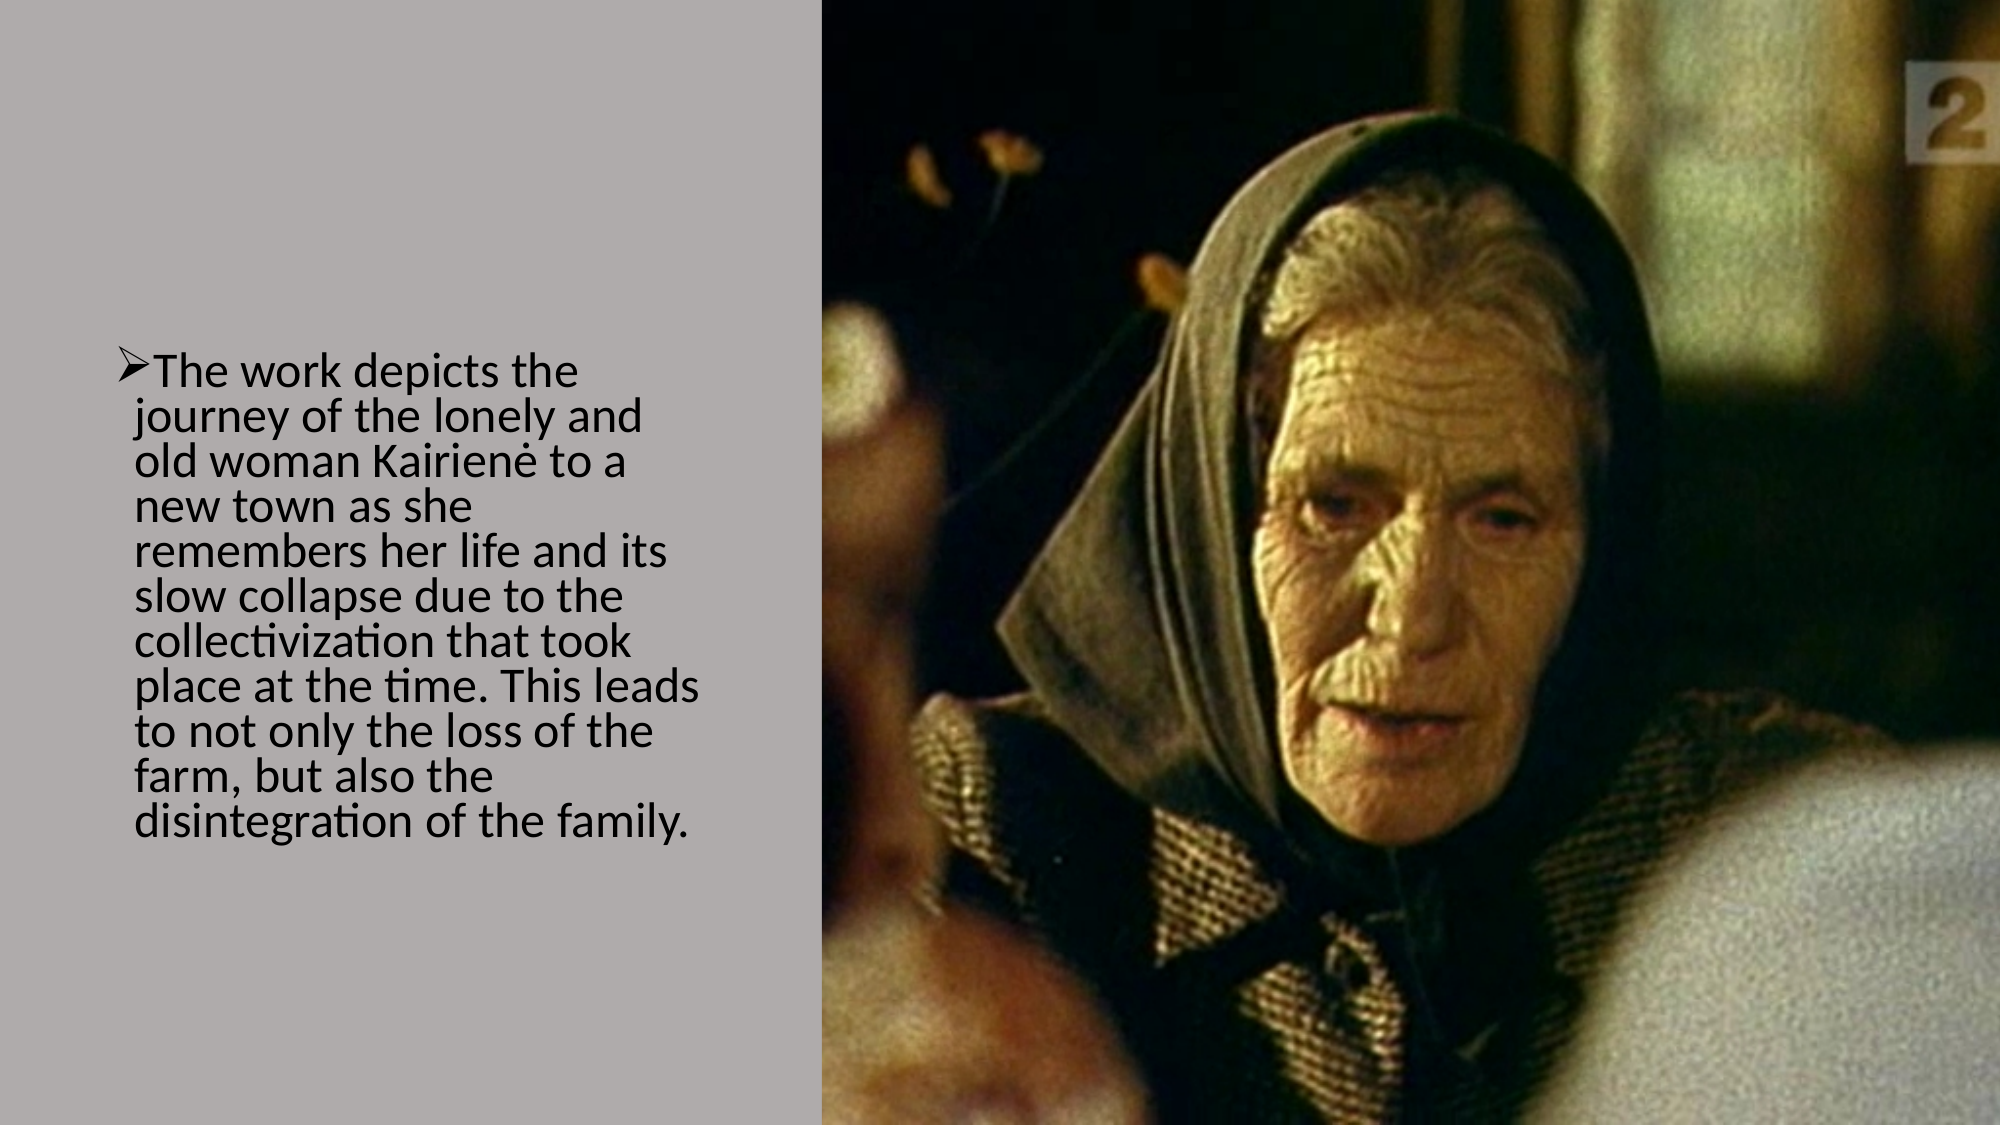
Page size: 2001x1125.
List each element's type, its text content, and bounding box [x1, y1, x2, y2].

text_box The work depicts the journey of the lonely and old woman Kairienė to a new town as she remembers her life and its slow collapse due to the collectivization that took place at the time. This leads to not only the loss of the farm, but also the disintegration of the family. [99, 343, 723, 860]
text_box [0, 0, 821, 1125]
picture [821, 0, 2000, 1125]
